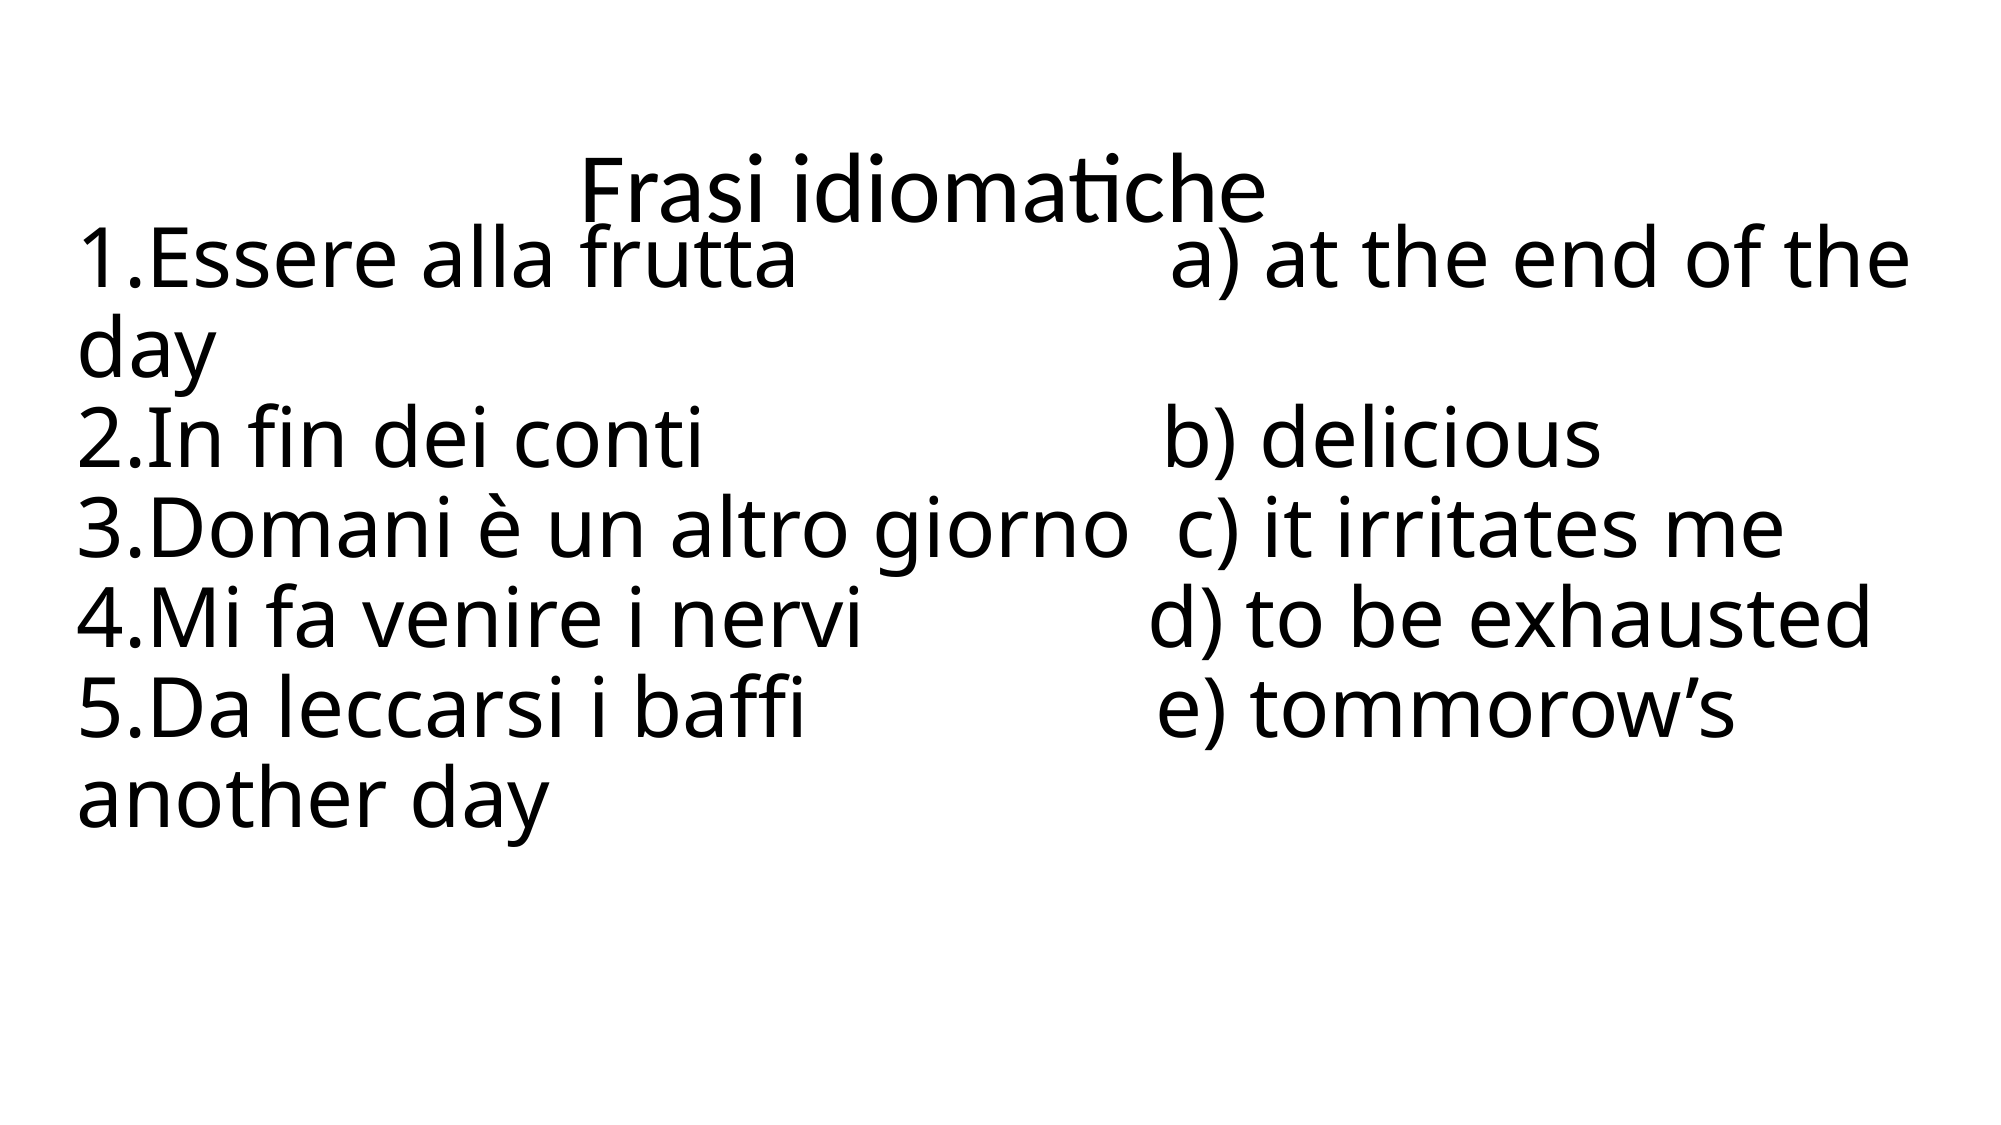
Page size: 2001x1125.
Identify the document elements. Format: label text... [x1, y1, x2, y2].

title 1.Essere alla frutta a) at the end of the day 2.In fin dei conti b) delicious 3.Domani è un altro giorno c) it irritates me 4.Mi fa venire i nervi d) to be exhausted 5.Da leccarsi i baffi e) tommorow’s another day [61, 461, 2000, 853]
text_box Frasi idiomatiche [564, 114, 1530, 250]
